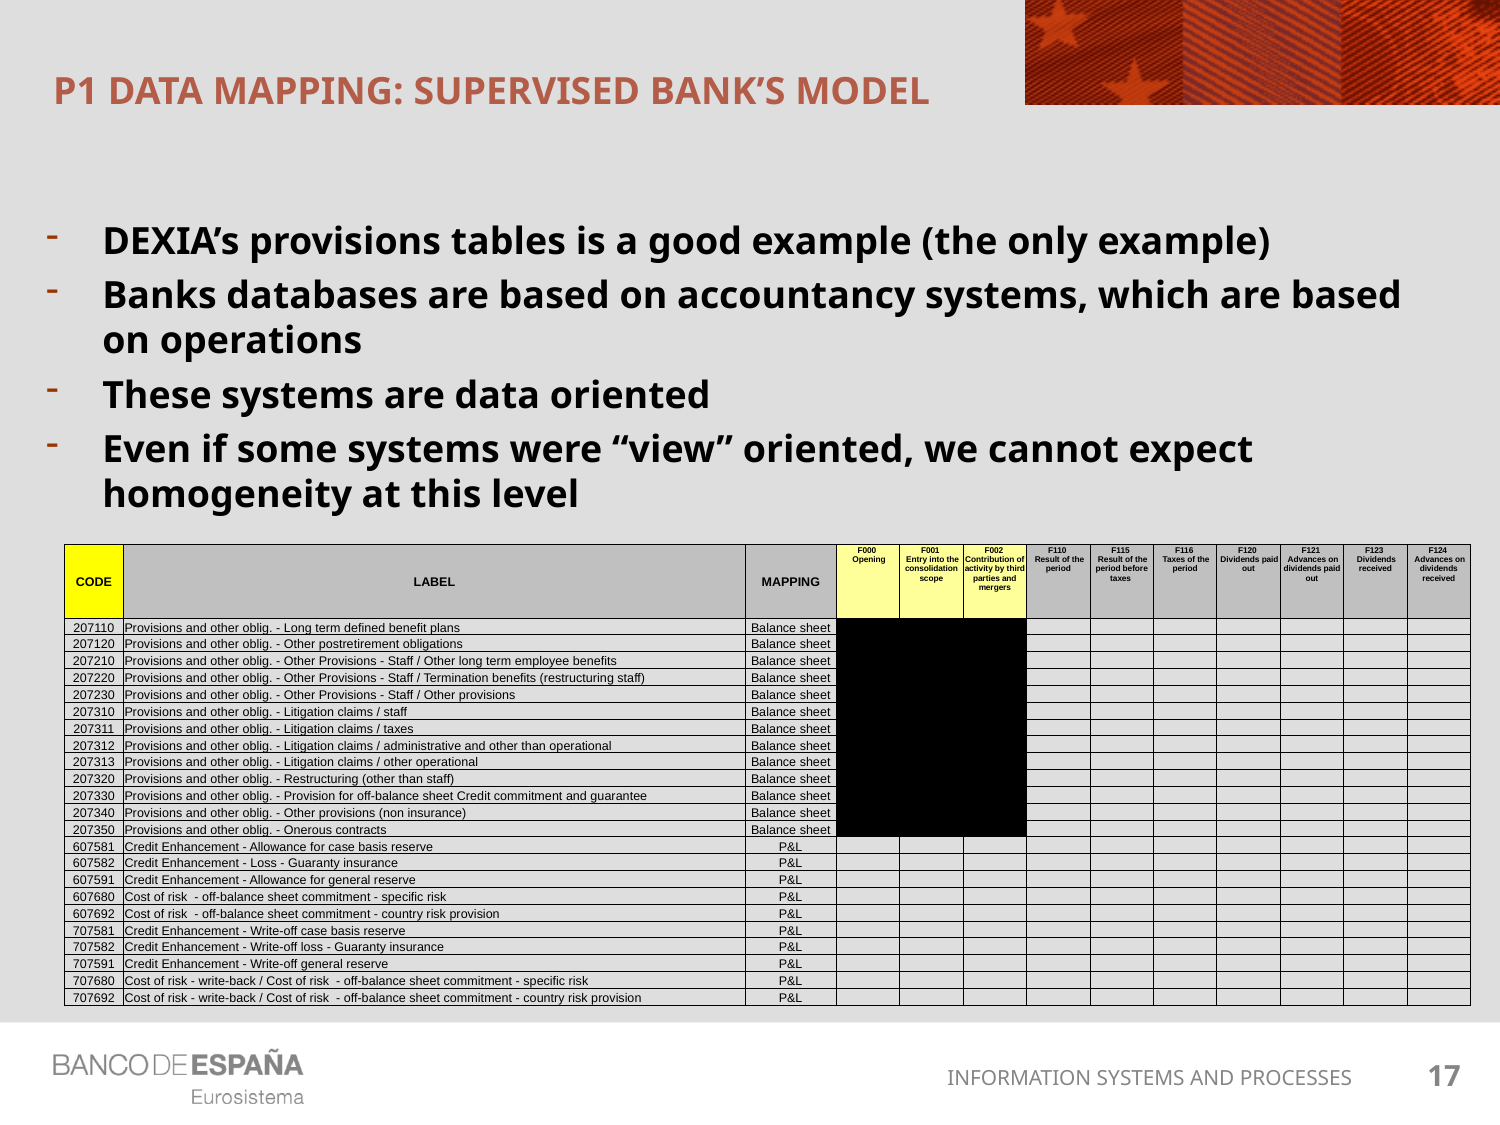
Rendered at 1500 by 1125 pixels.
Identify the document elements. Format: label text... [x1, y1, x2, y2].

table_cell [1408, 955, 1470, 971]
table_cell [1438, 837, 1470, 853]
table_cell [964, 959, 1026, 971]
text_box DEXIA’s provisions tables is a good example (the only example) Banks databases are based on accountancy systems, which are based on operations These systems are data oriented Even if some systems were “view” oriented, we cannot expect homogeneity at this level [31, 209, 1438, 959]
table_cell [1217, 959, 1280, 971]
table_cell [1281, 989, 1343, 1005]
table_cell P&L [746, 972, 836, 988]
table_cell [1438, 938, 1470, 954]
table_cell [1438, 888, 1470, 904]
table_cell [1438, 922, 1470, 937]
table_cell [837, 959, 899, 971]
table_cell [1438, 804, 1470, 820]
table_cell [1438, 669, 1470, 685]
table_cell [837, 989, 899, 1005]
table_cell [1438, 703, 1470, 719]
title P1 DATA MAPPING: Supervised bank’s model [37, 17, 1011, 162]
table_cell [1027, 959, 1090, 971]
table_cell [1438, 686, 1470, 702]
table_cell [1217, 989, 1280, 1005]
table_cell [1408, 972, 1470, 988]
table_header F124 Advances on dividends received [1438, 545, 1470, 618]
table_cell [1281, 972, 1343, 988]
table_cell [1438, 736, 1470, 752]
table_cell Cost of risk - write-back / Cost of risk - off-balance sheet commitment - country risk provision [124, 989, 745, 1005]
table_cell 707692 [65, 989, 123, 1005]
table_cell [1154, 972, 1216, 988]
table_cell [900, 972, 963, 988]
table_cell [1154, 989, 1216, 1005]
table_cell P&L [746, 989, 836, 1005]
table_cell [1281, 959, 1343, 971]
table_cell [1438, 720, 1470, 735]
table_cell [964, 989, 1026, 1005]
picture [1025, 0, 1500, 105]
table_cell [964, 972, 1026, 988]
table_cell [1344, 959, 1407, 971]
table_cell [1438, 619, 1470, 634]
table_cell [1438, 905, 1470, 921]
table_cell [1091, 972, 1153, 988]
table_cell [900, 989, 963, 1005]
table_cell 707680 [65, 972, 123, 988]
table_cell [1344, 972, 1407, 988]
table_cell [1091, 959, 1153, 971]
table_cell [1438, 854, 1470, 870]
table_cell [1438, 821, 1470, 836]
table_cell [1091, 989, 1153, 1005]
table_cell Credit Enhancement - Write-off general reserve [124, 959, 745, 971]
table_cell [1438, 871, 1470, 887]
table_cell [1438, 787, 1470, 803]
table_cell P&L [746, 959, 836, 971]
table_cell [1154, 959, 1216, 971]
table_cell [837, 972, 899, 988]
table_cell 707591 [65, 959, 123, 971]
table_cell [1438, 770, 1470, 786]
table_cell [1438, 652, 1470, 668]
table_cell [1344, 989, 1407, 1005]
table_cell [1027, 989, 1090, 1005]
picture [53, 1048, 304, 1104]
table_cell [1438, 753, 1470, 769]
table_cell [1027, 972, 1090, 988]
table_cell [1217, 972, 1280, 988]
slide_number 17 [1390, 1049, 1477, 1104]
table_cell [1438, 635, 1470, 651]
table_cell [900, 959, 963, 971]
table_cell Cost of risk - write-back / Cost of risk - off-balance sheet commitment - specific risk [124, 972, 745, 988]
table_cell [1408, 989, 1470, 1005]
